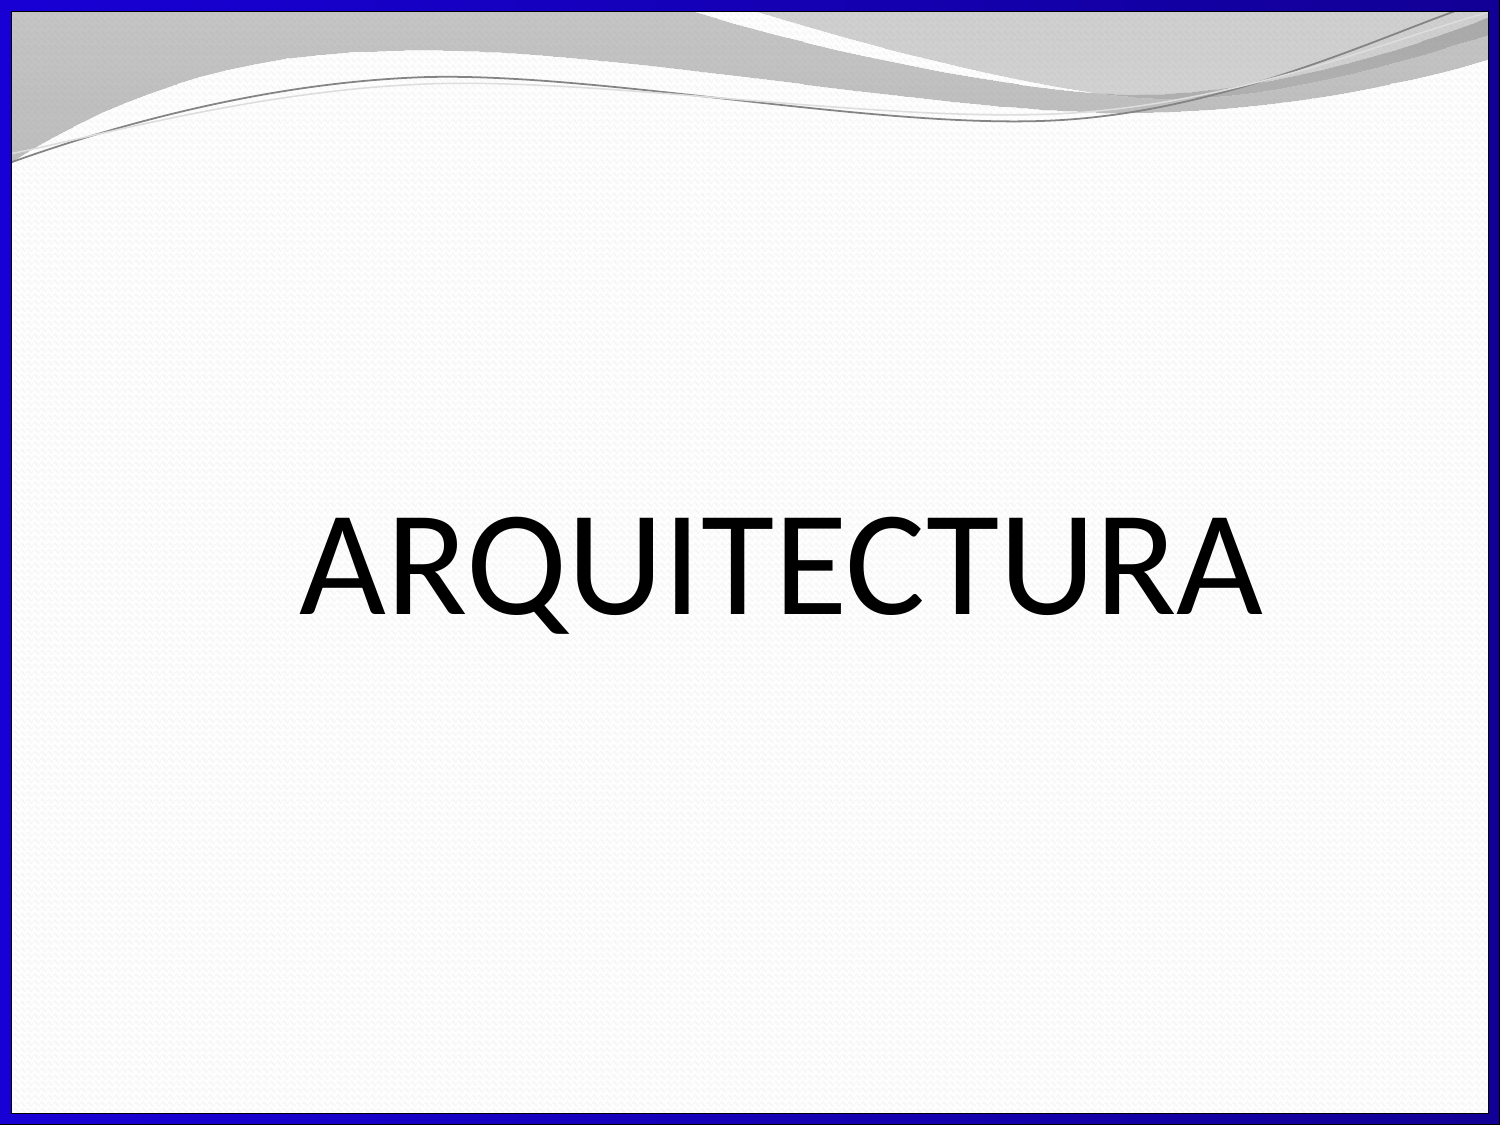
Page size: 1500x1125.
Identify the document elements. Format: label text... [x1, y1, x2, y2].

text_box [0, 0, 1500, 1125]
title ARQUITECTURA [169, 457, 1395, 645]
